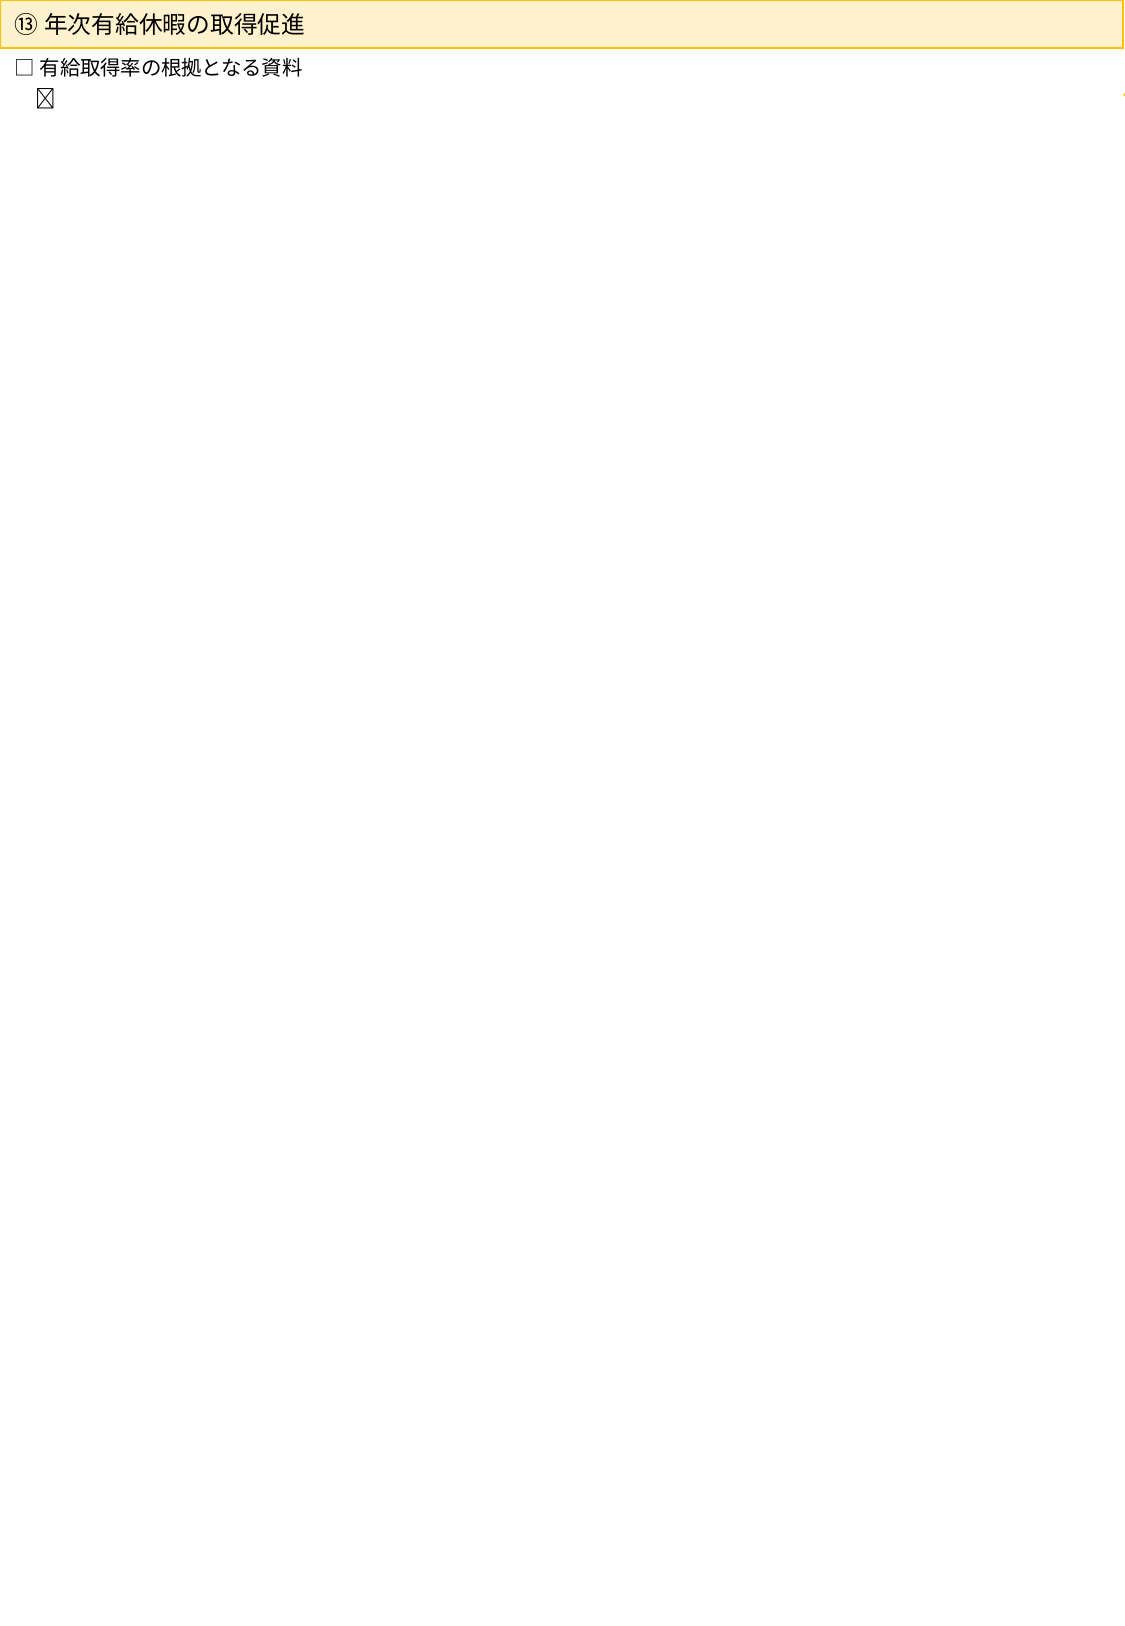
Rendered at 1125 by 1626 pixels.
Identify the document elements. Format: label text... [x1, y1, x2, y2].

text_box ⑬年次有給休暇の取得促進 [0, 0, 1124, 49]
text_box  [0, 79, 914, 119]
text_box □有給取得率の根拠となる資料 [0, 47, 914, 79]
